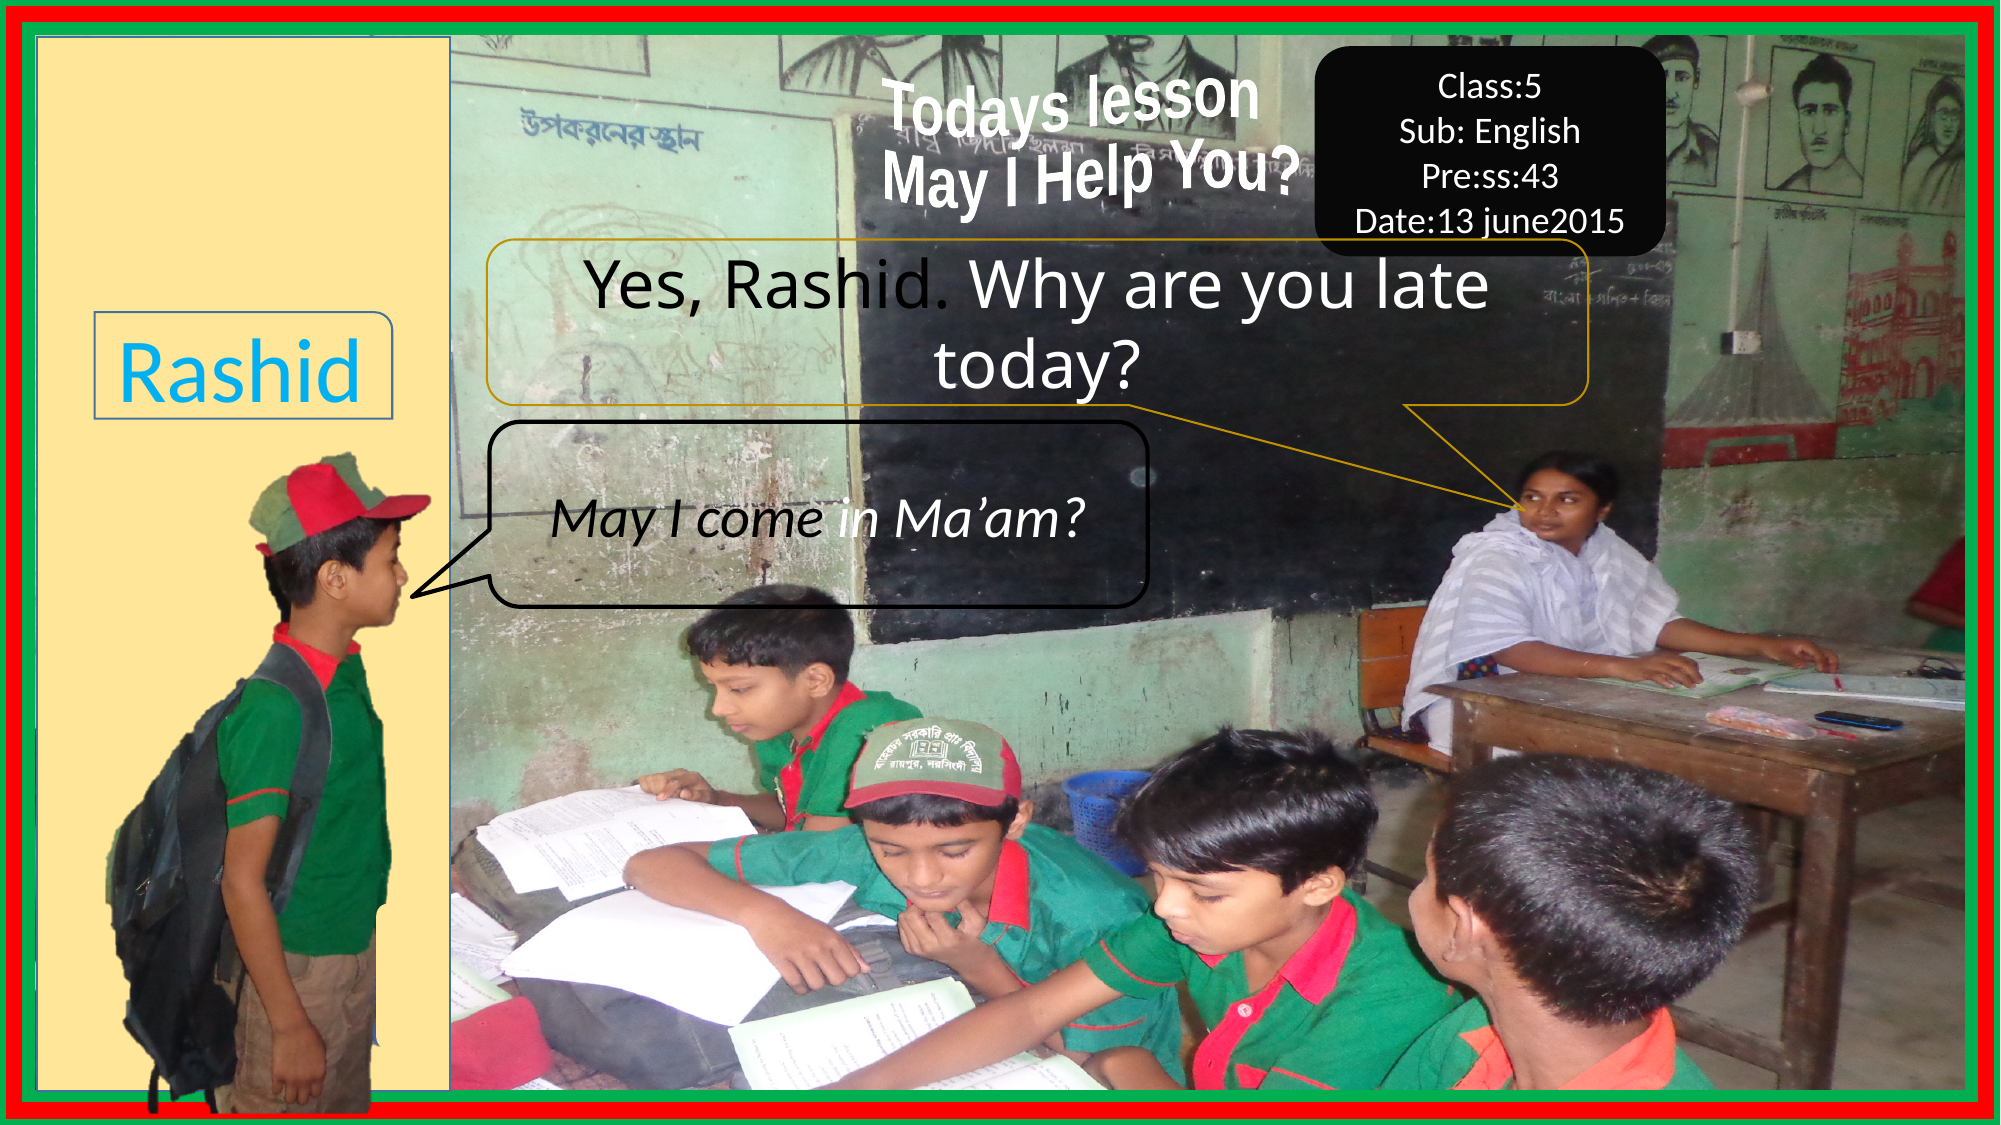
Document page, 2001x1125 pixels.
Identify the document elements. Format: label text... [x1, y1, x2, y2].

text_box Yes, Rashid. Why are you late today? [485, 238, 1590, 512]
text_box Class:5 Sub: English Pre:ss:43 Date:13 june2015 [1313, 45, 1667, 258]
text_box [0, 0, 2000, 1125]
text_box [36, 36, 451, 1092]
picture [30, 30, 1970, 1114]
text_box Rashid [93, 311, 394, 418]
text_box May I come in Ma’am? [455, 421, 1148, 607]
